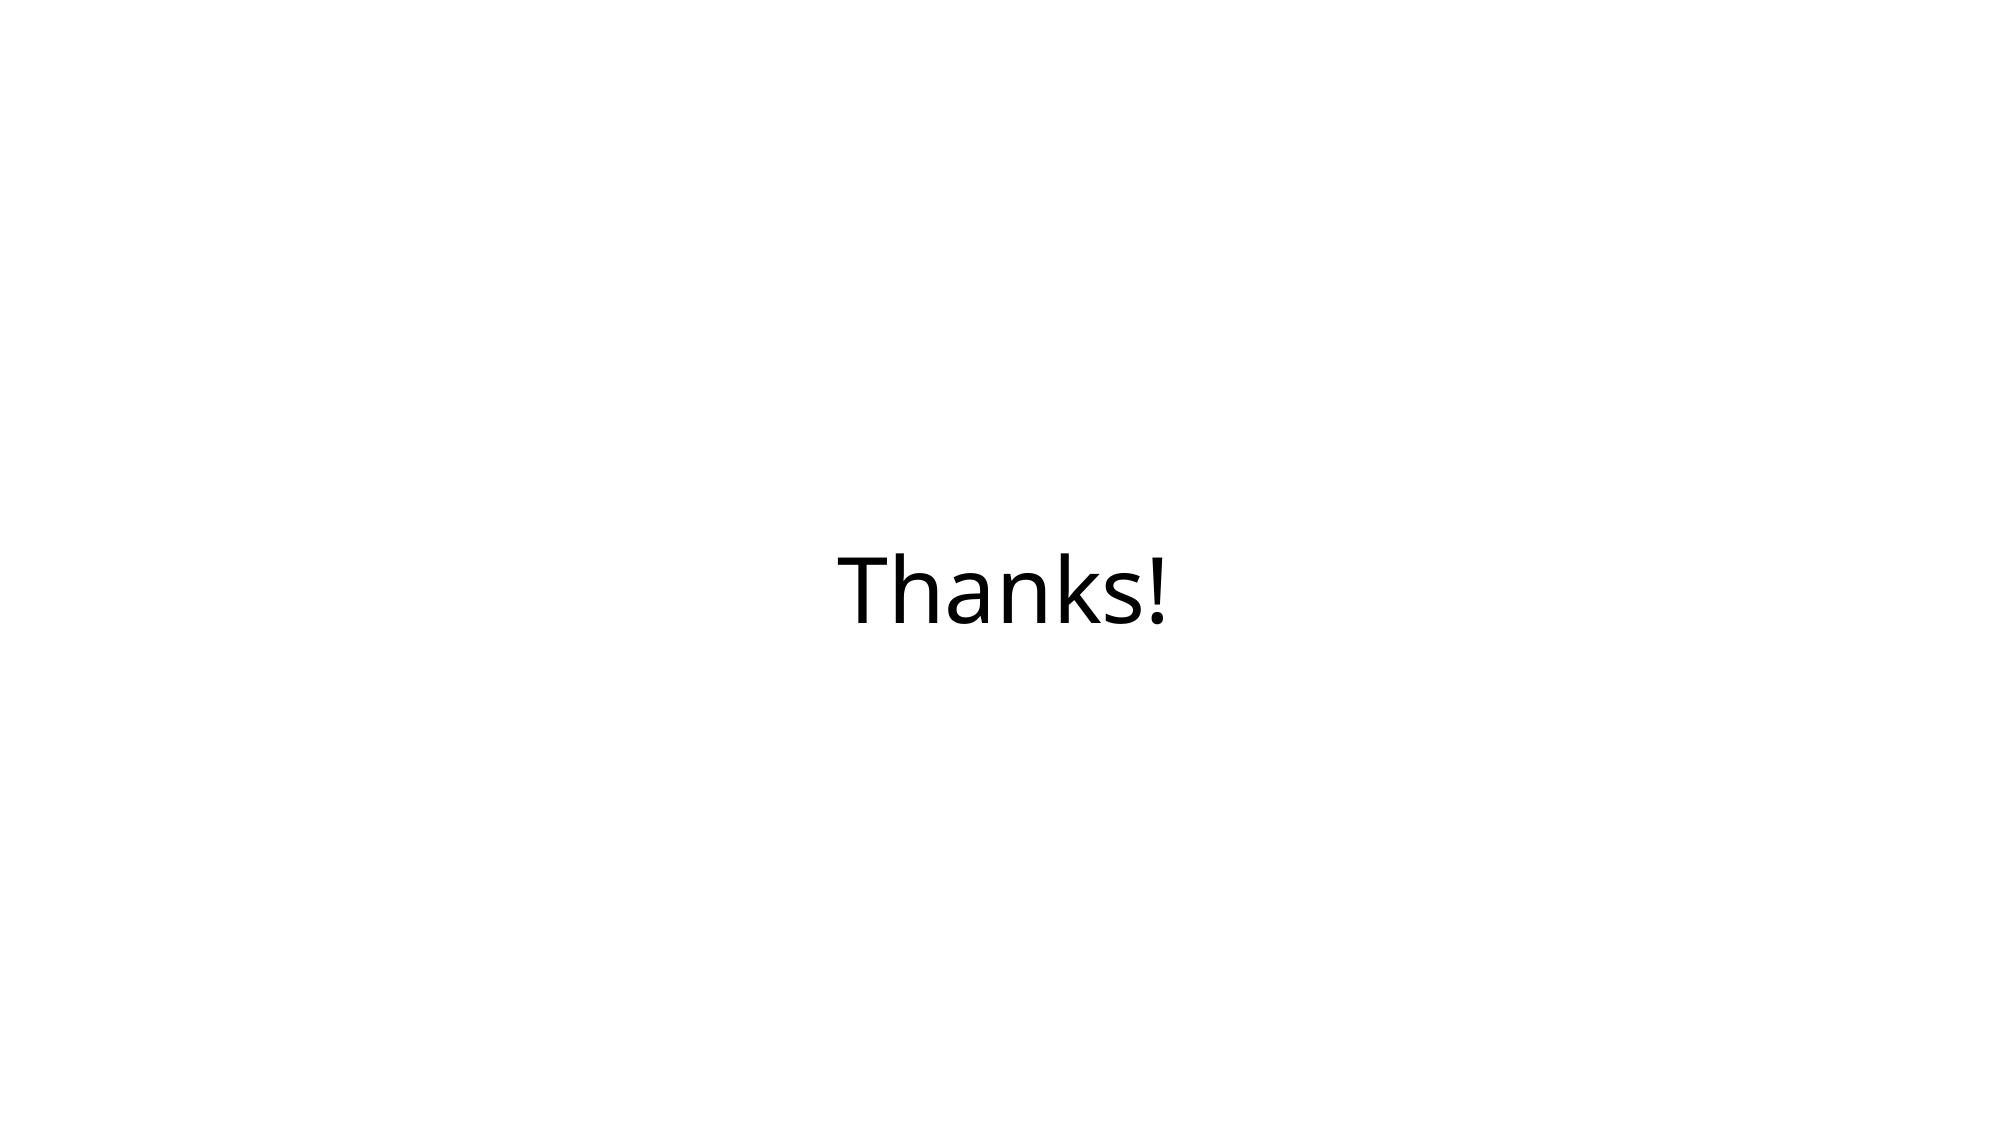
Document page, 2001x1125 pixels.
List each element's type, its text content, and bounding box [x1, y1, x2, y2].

title Thanks! [141, 468, 1867, 853]
